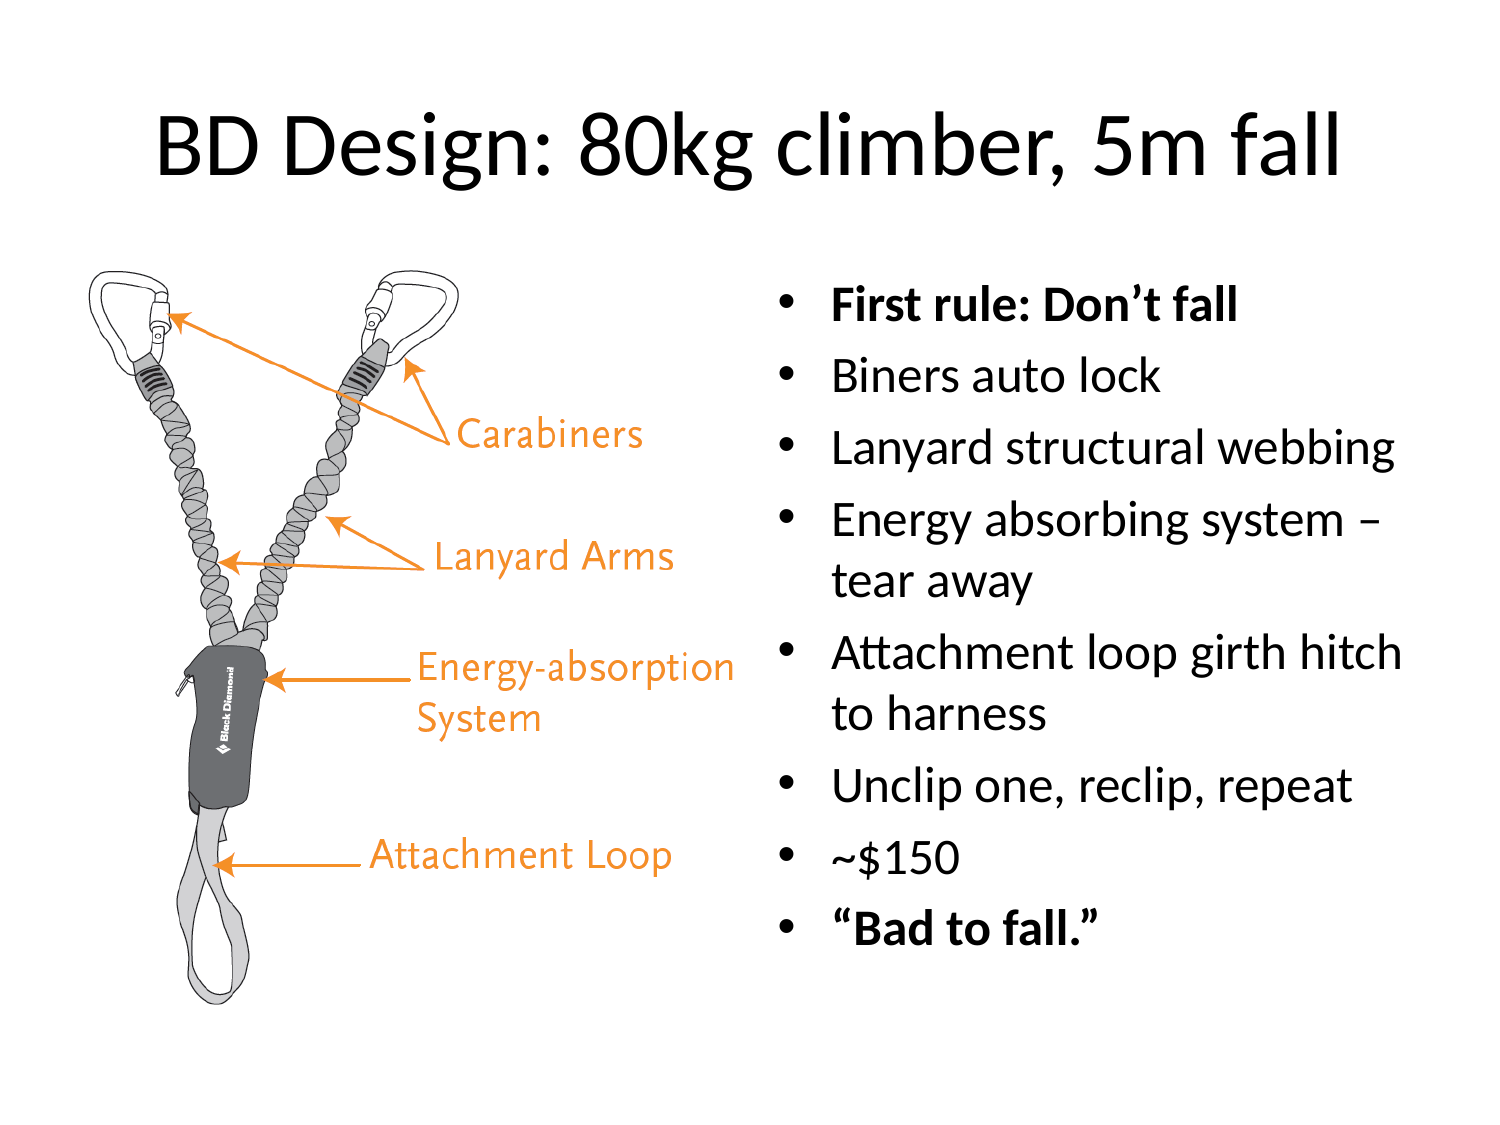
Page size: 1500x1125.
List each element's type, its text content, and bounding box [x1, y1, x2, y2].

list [74, 262, 738, 1006]
title BD Design: 80kg climber, 5m fall [75, 45, 1425, 233]
list First rule: Don’t fall Biners auto lock Lanyard structural webbing Energy absorbing system – tear away Attachment loop girth hitch to harness Unclip one, reclip, repeat ~$150 “Bad to fall.” [762, 262, 1425, 1005]
